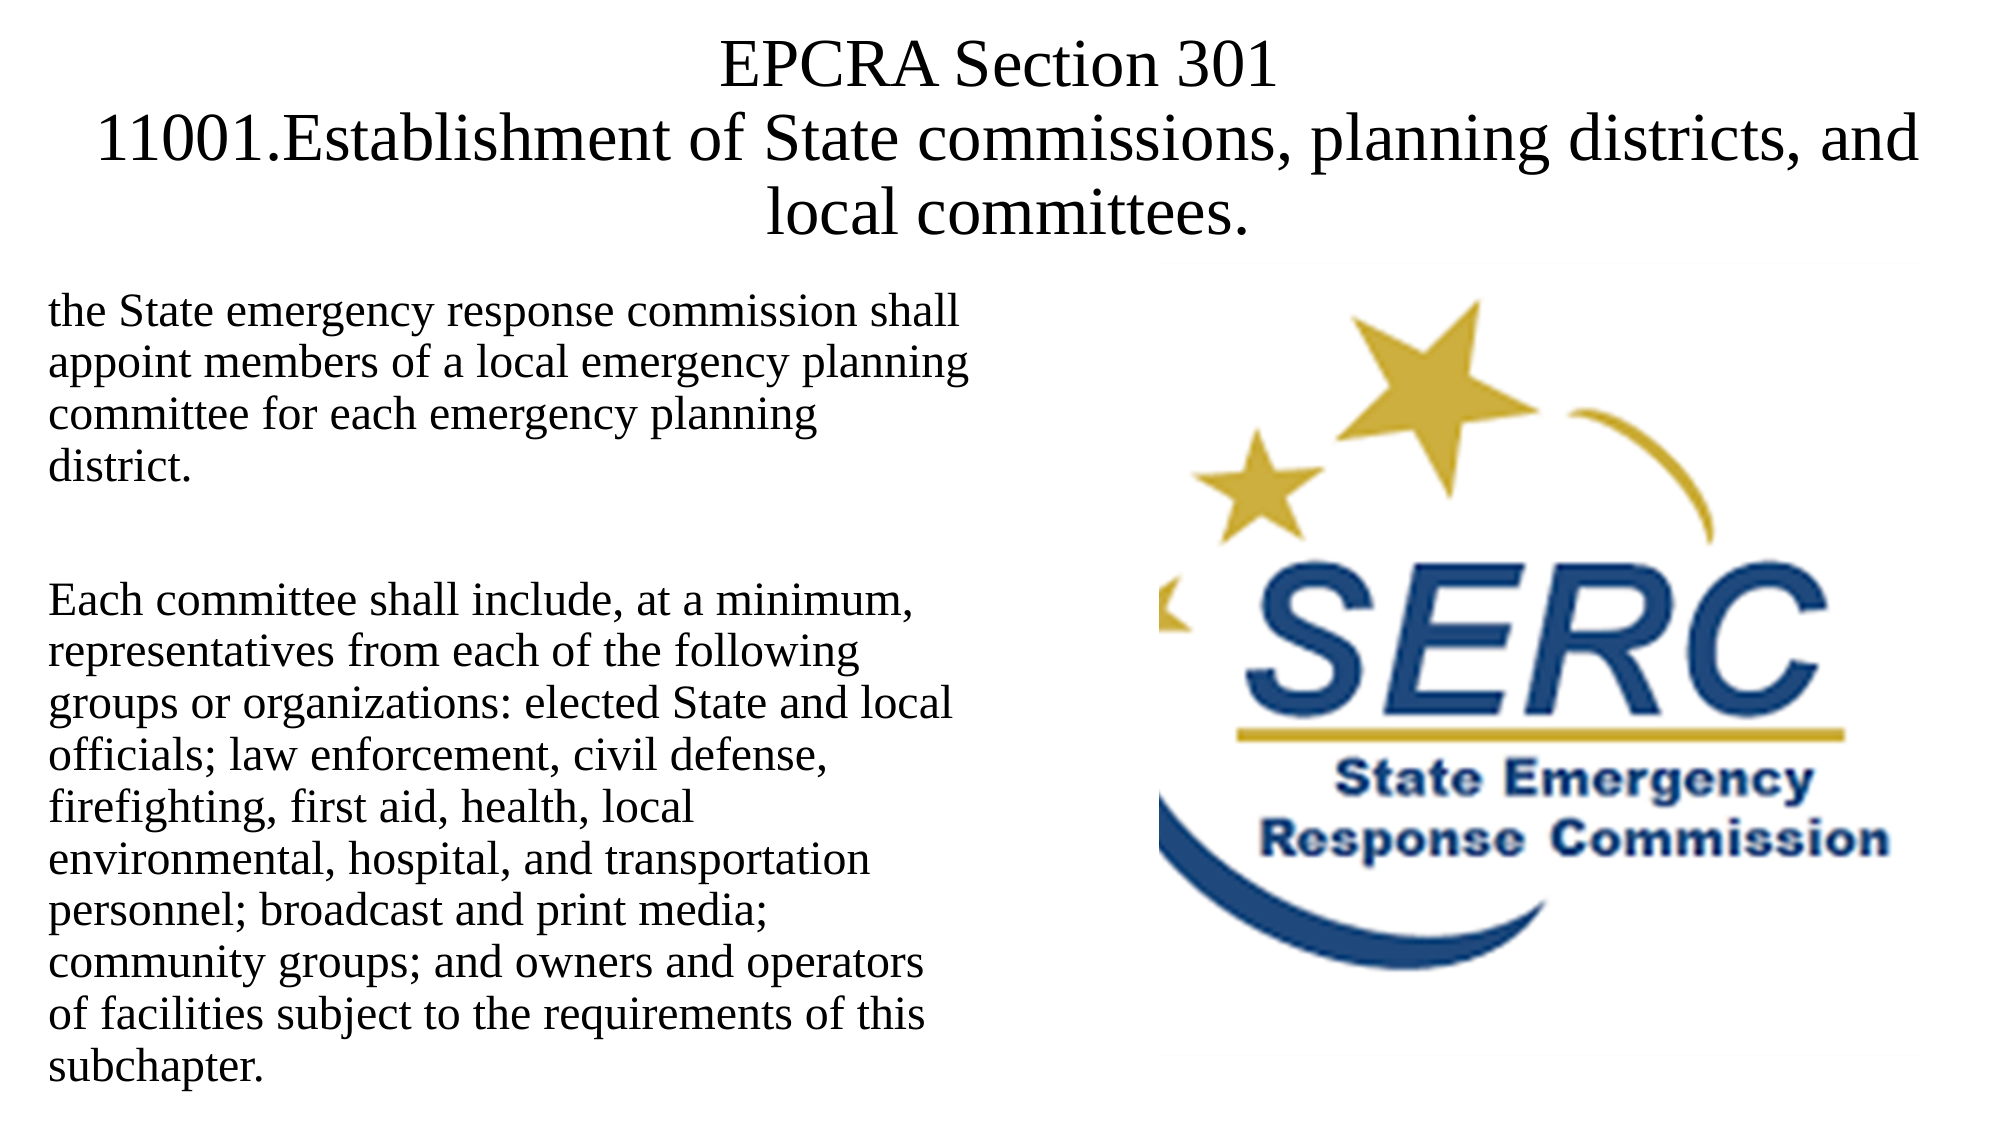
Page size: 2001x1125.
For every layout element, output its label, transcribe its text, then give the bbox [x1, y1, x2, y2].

title EPCRA Section 301 11001.Establishment of State commissions, planning districts, and local committees. [17, 0, 2000, 278]
list the State emergency response commission shall appoint members of a local emergency planning committee for each emergency planning district. Each committee shall include, at a minimum, representatives from each of the following groups or organizations: elected State and local officials; law enforcement, civil defense, firefighting, first aid, health, local environmental, hospital, and transportation personnel; broadcast and print media; community groups; and owners and operators of facilities subject to the requirements of this subchapter. [33, 277, 988, 1107]
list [1159, 262, 1924, 1057]
